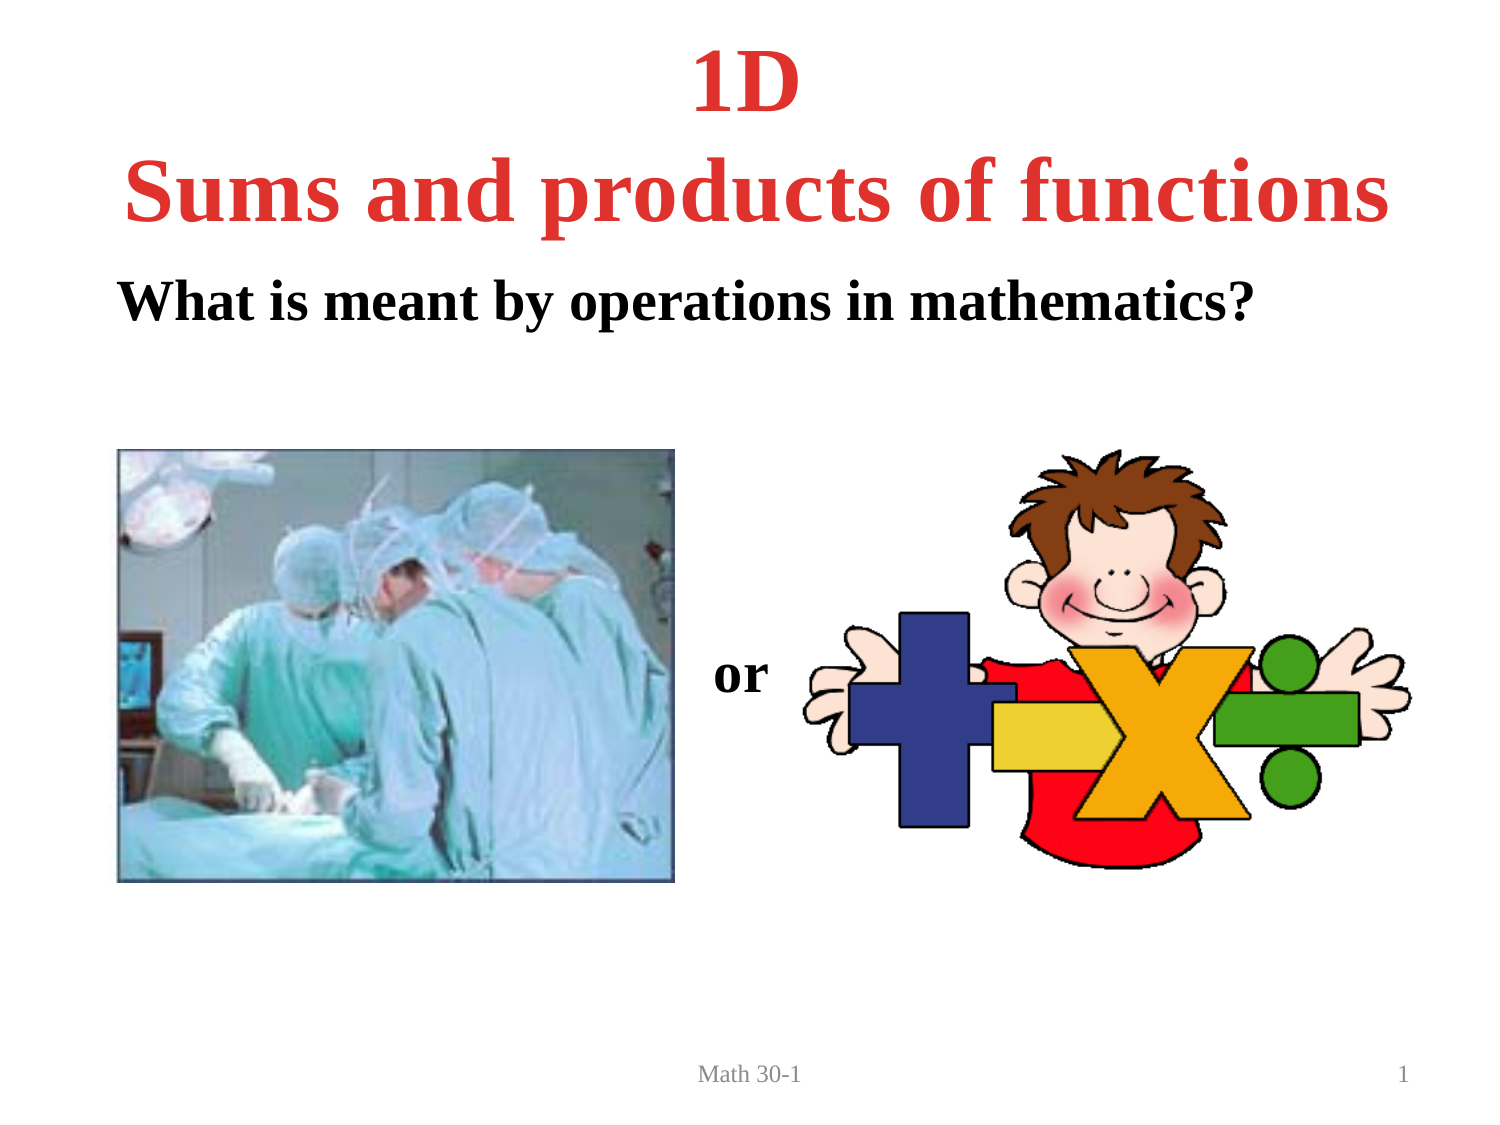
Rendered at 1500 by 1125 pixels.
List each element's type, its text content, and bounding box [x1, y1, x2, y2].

text_box What is meant by operations in mathematics? [101, 255, 1272, 340]
picture [109, 449, 676, 883]
footer Math 30-1 [512, 1042, 988, 1103]
text_box or [699, 626, 784, 712]
picture [795, 439, 1419, 876]
text_box 1D Sums and products of functions [108, 12, 1408, 248]
slide_number 1 [1074, 1042, 1425, 1103]
